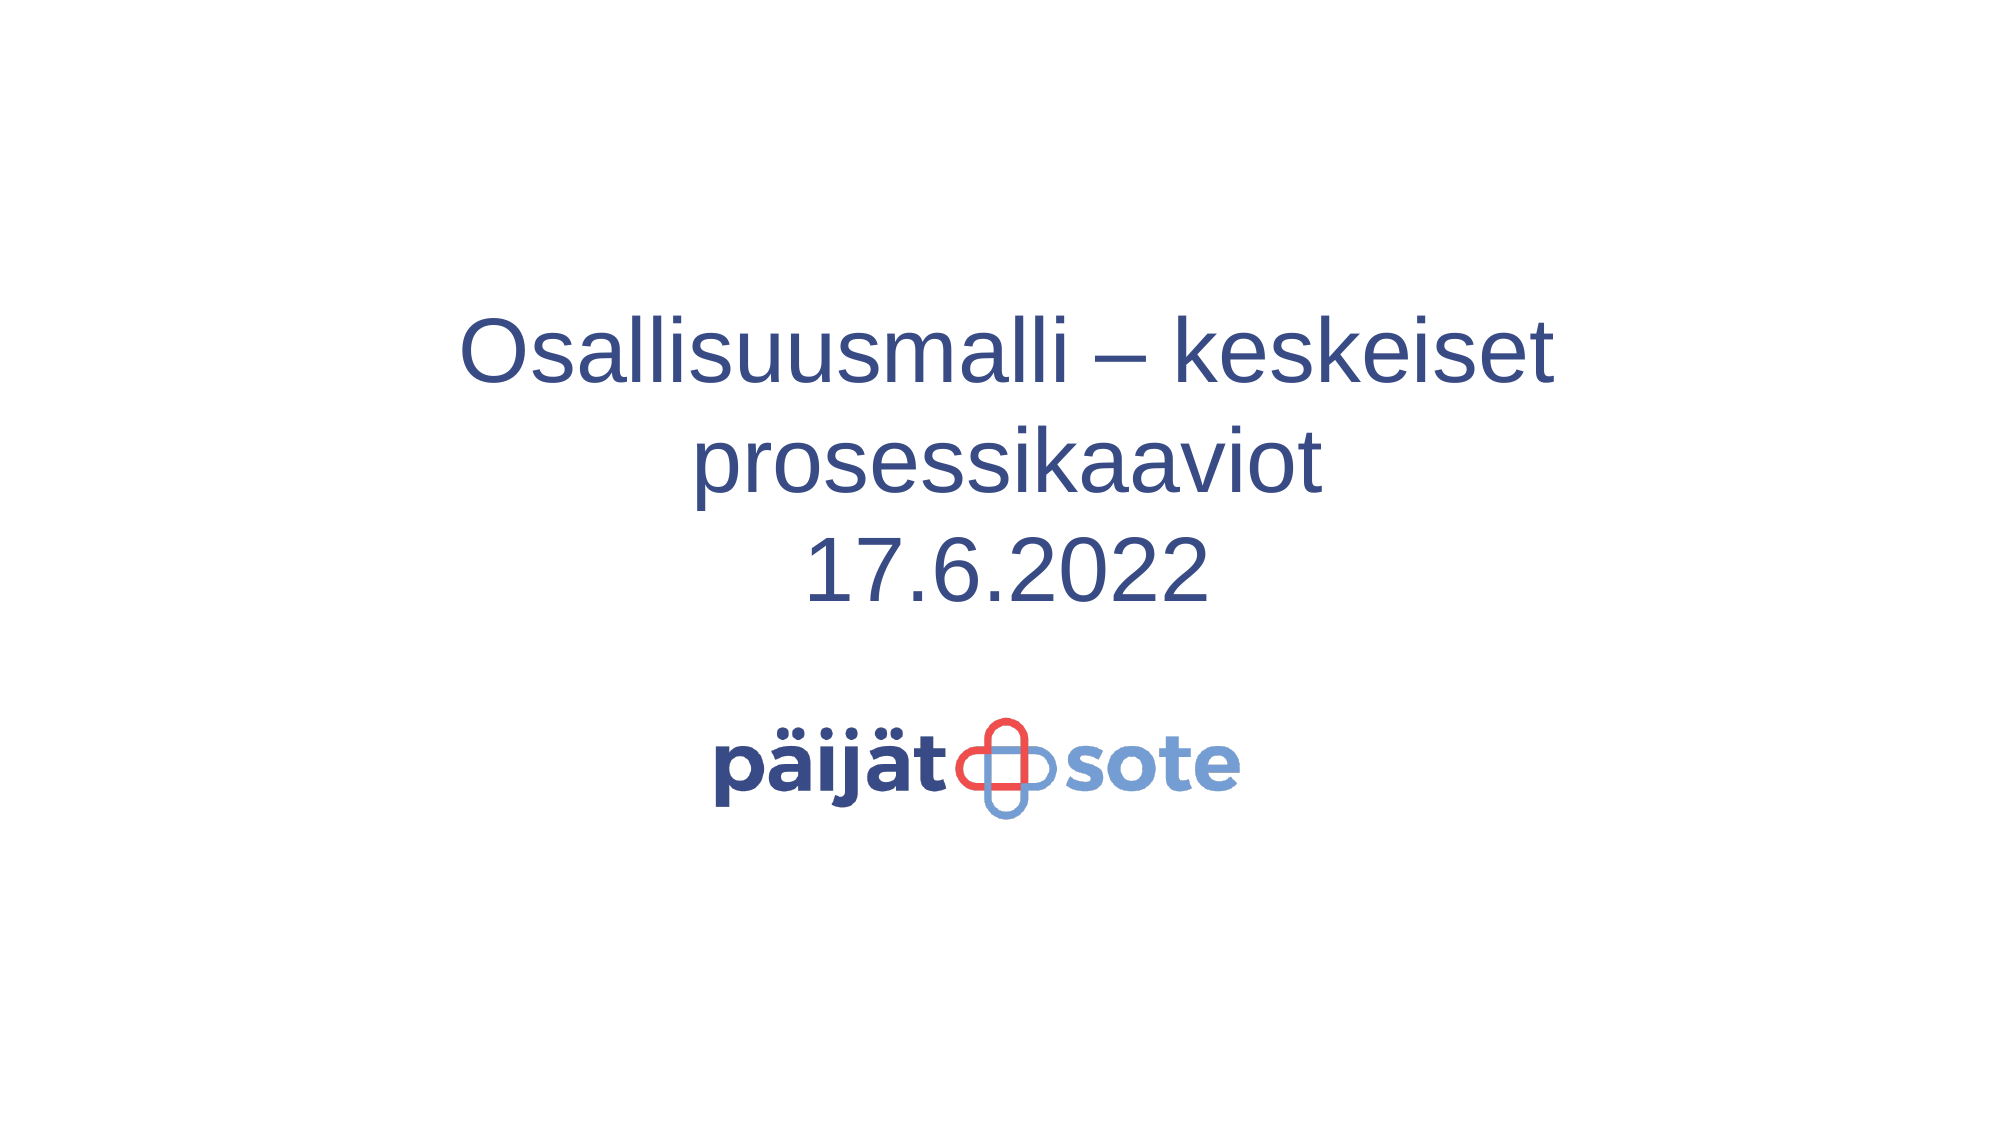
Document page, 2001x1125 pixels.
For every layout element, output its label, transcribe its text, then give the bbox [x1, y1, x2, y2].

title Osallisuusmalli – keskeiset prosessikaaviot 17.6.2022 [330, 272, 1685, 638]
picture [647, 666, 1294, 857]
